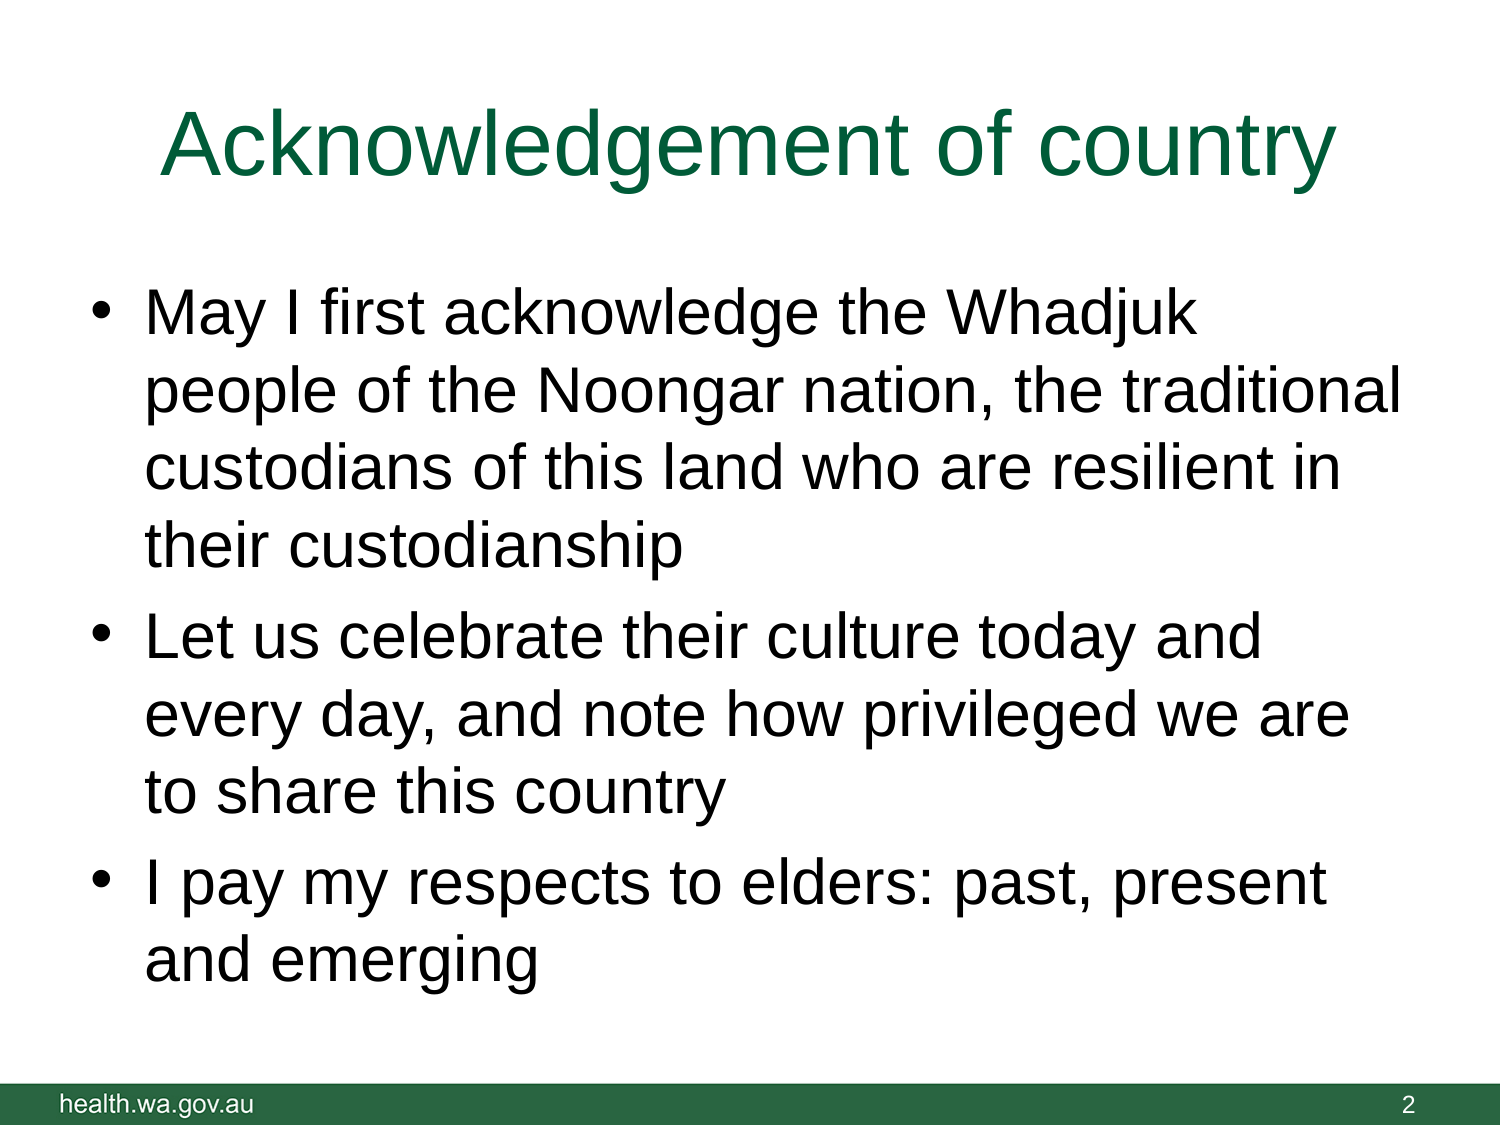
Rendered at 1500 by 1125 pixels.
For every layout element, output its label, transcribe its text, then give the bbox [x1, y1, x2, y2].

title Acknowledgement of country [75, 45, 1425, 233]
list May I first acknowledge the Whadjuk people of the Noongar nation, the traditional custodians of this land who are resilient in their custodianship Let us celebrate their culture today and every day, and note how privileged we are to share this country I pay my respects to elders: past, present and emerging [75, 262, 1425, 1005]
picture [0, 0, 1500, 1125]
slide_number 2 [1080, 1082, 1431, 1125]
